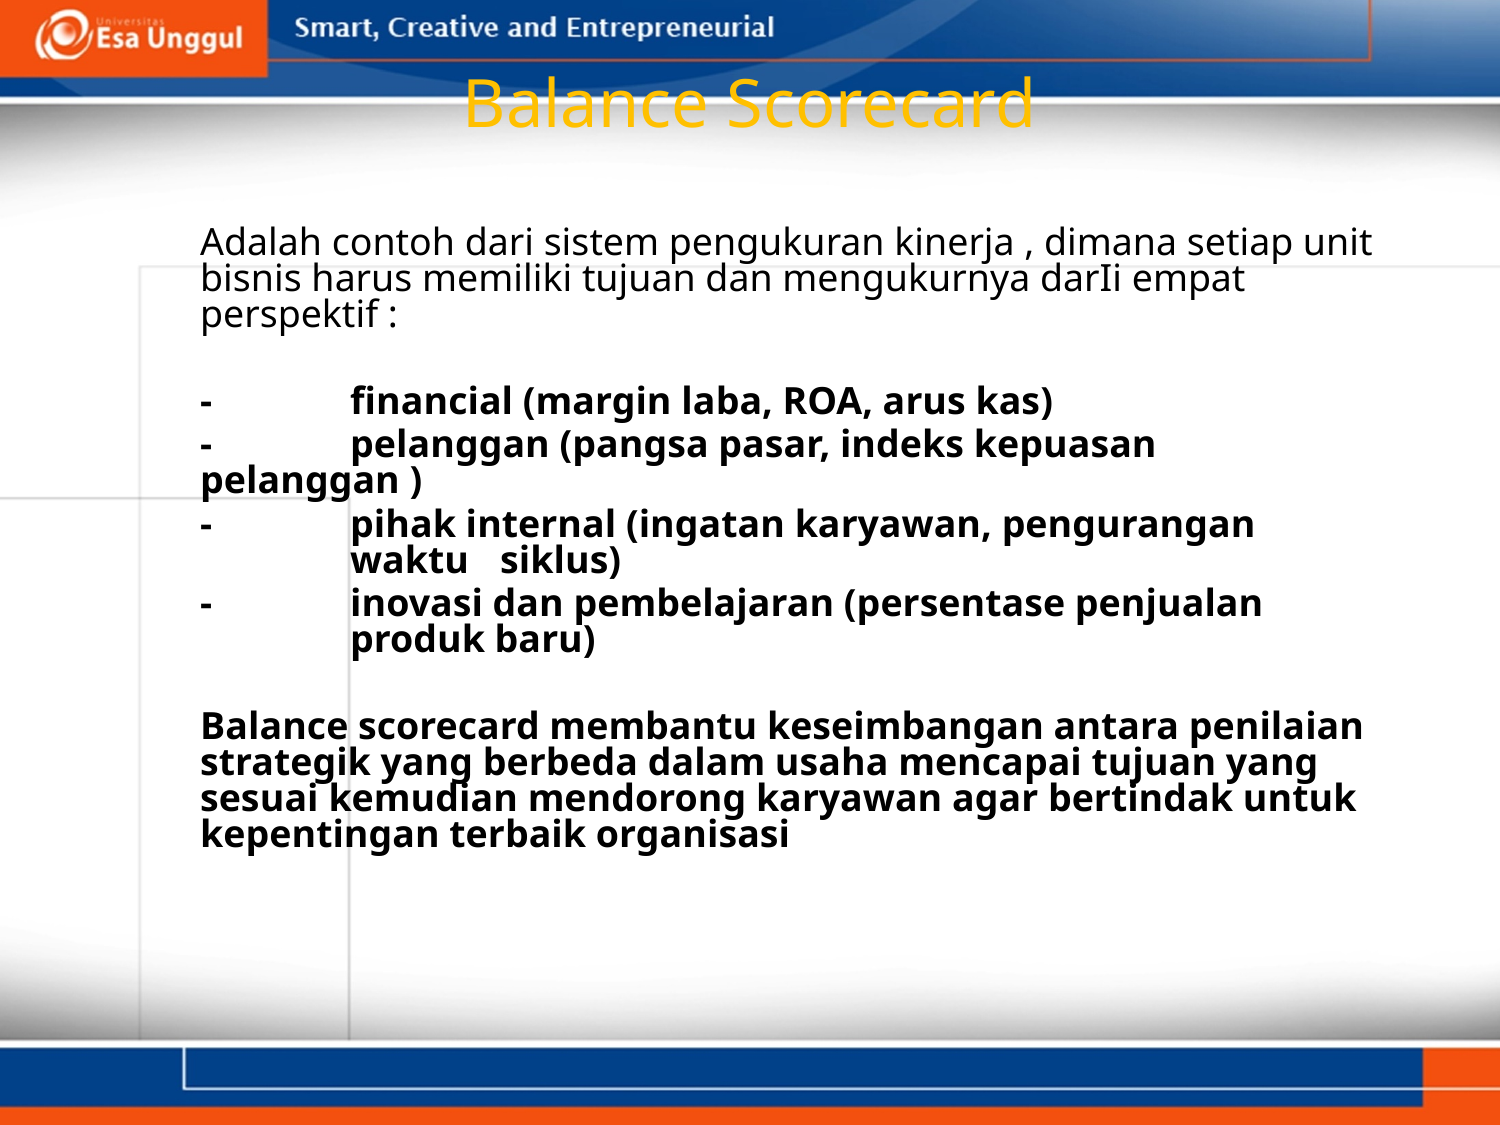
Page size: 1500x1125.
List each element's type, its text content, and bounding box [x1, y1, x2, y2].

picture [0, 0, 1500, 1125]
title Balance Scorecard [112, 49, 1388, 153]
list Adalah contoh dari sistem pengukuran kinerja , dimana setiap unit bisnis harus memiliki tujuan dan mengukurnya darIi empat perspektif : - financial (margin laba, ROA, arus kas) - pelanggan (pangsa pasar, indeks kepuasan pelanggan ) - pihak internal (ingatan karyawan, pengurangan waktu siklus) - inovasi dan pembelajaran (persentase penjualan produk baru) Balance scorecard membantu keseimbangan antara penilaian strategik yang berbeda dalam usaha mencapai tujuan yang sesuai kemudian mendorong karyawan agar bertindak untuk kepentingan terbaik organisasi [128, 175, 1404, 1055]
